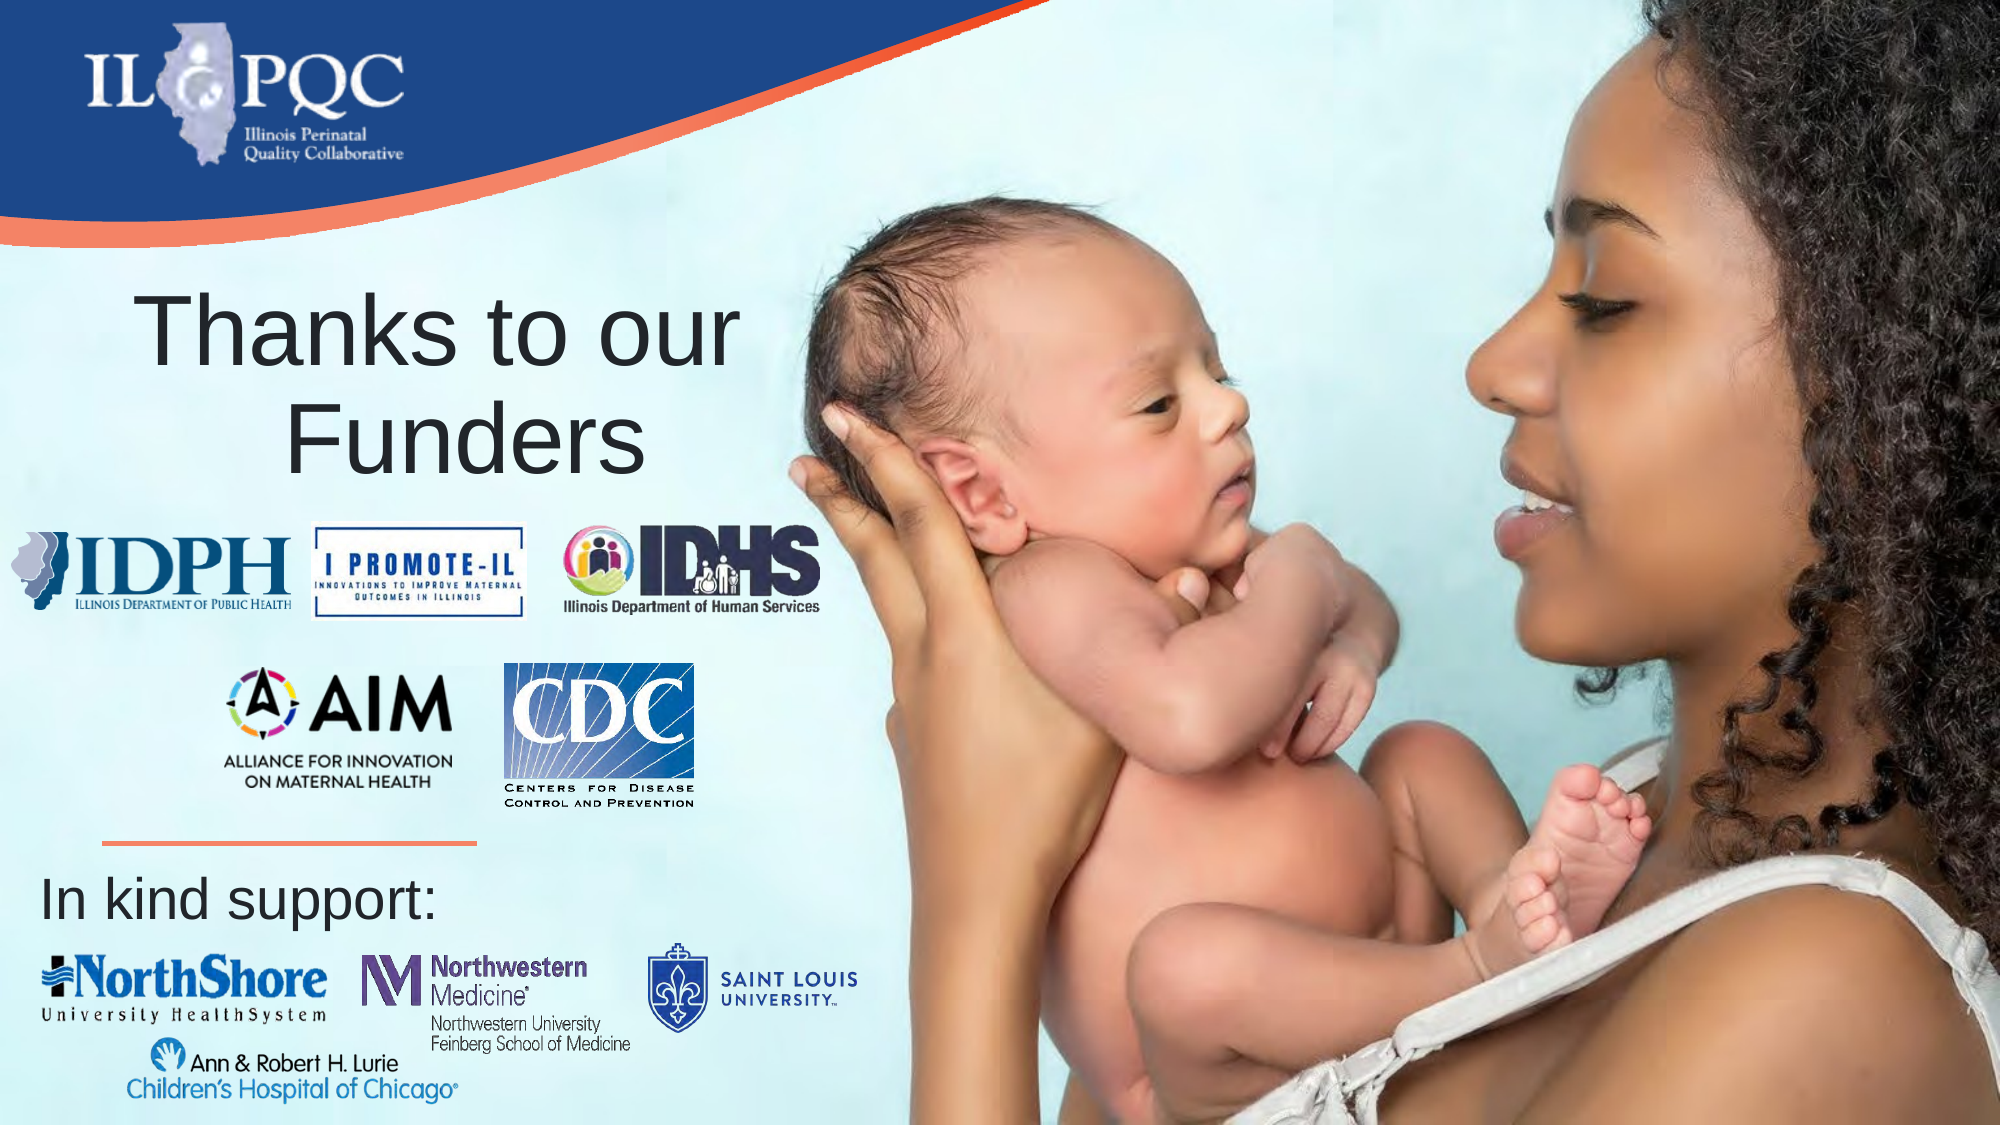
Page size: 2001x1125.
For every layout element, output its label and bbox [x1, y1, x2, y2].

text_box [0, 0, 2000, 1125]
text_box [11, 521, 857, 1106]
